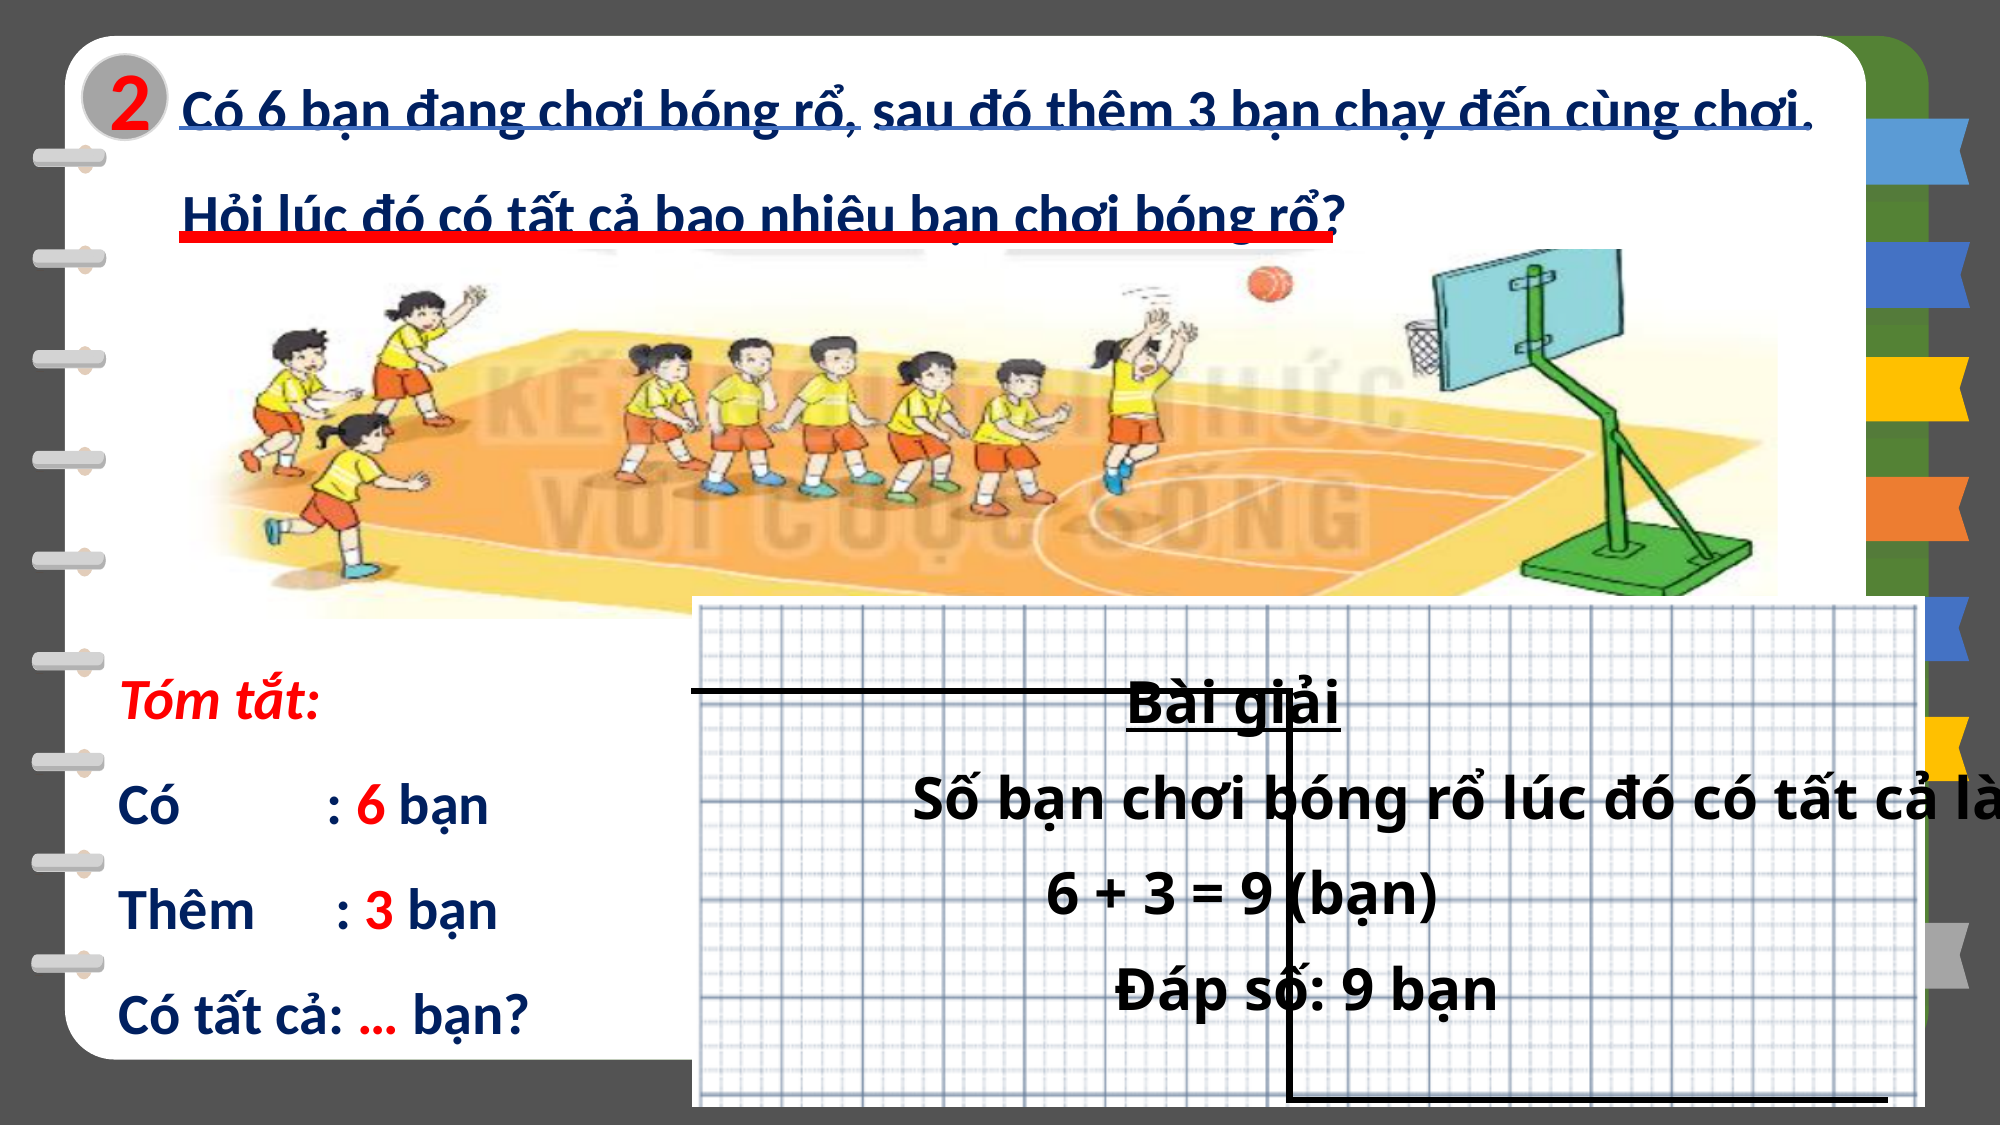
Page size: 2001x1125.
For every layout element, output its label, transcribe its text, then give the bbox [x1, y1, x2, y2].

picture [178, 249, 1925, 1107]
text_box Có 6 bạn đang chơi bóng rổ, sau đó thêm 3 bạn chạy đến cùng chơi. Hỏi lúc đó có tất cả bao nhiêu bạn chơi bóng rổ? [167, 30, 1944, 255]
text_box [691, 690, 1888, 1101]
text_box Tóm tắt: Có : 6 bạn Thêm : 3 bạn Có tất cả: … bạn? [104, 618, 692, 1054]
text_box 2 [80, 53, 169, 142]
text_box Số bạn chơi bóng rổ lúc đó có tất cả là: [1925, 753, 2000, 839]
